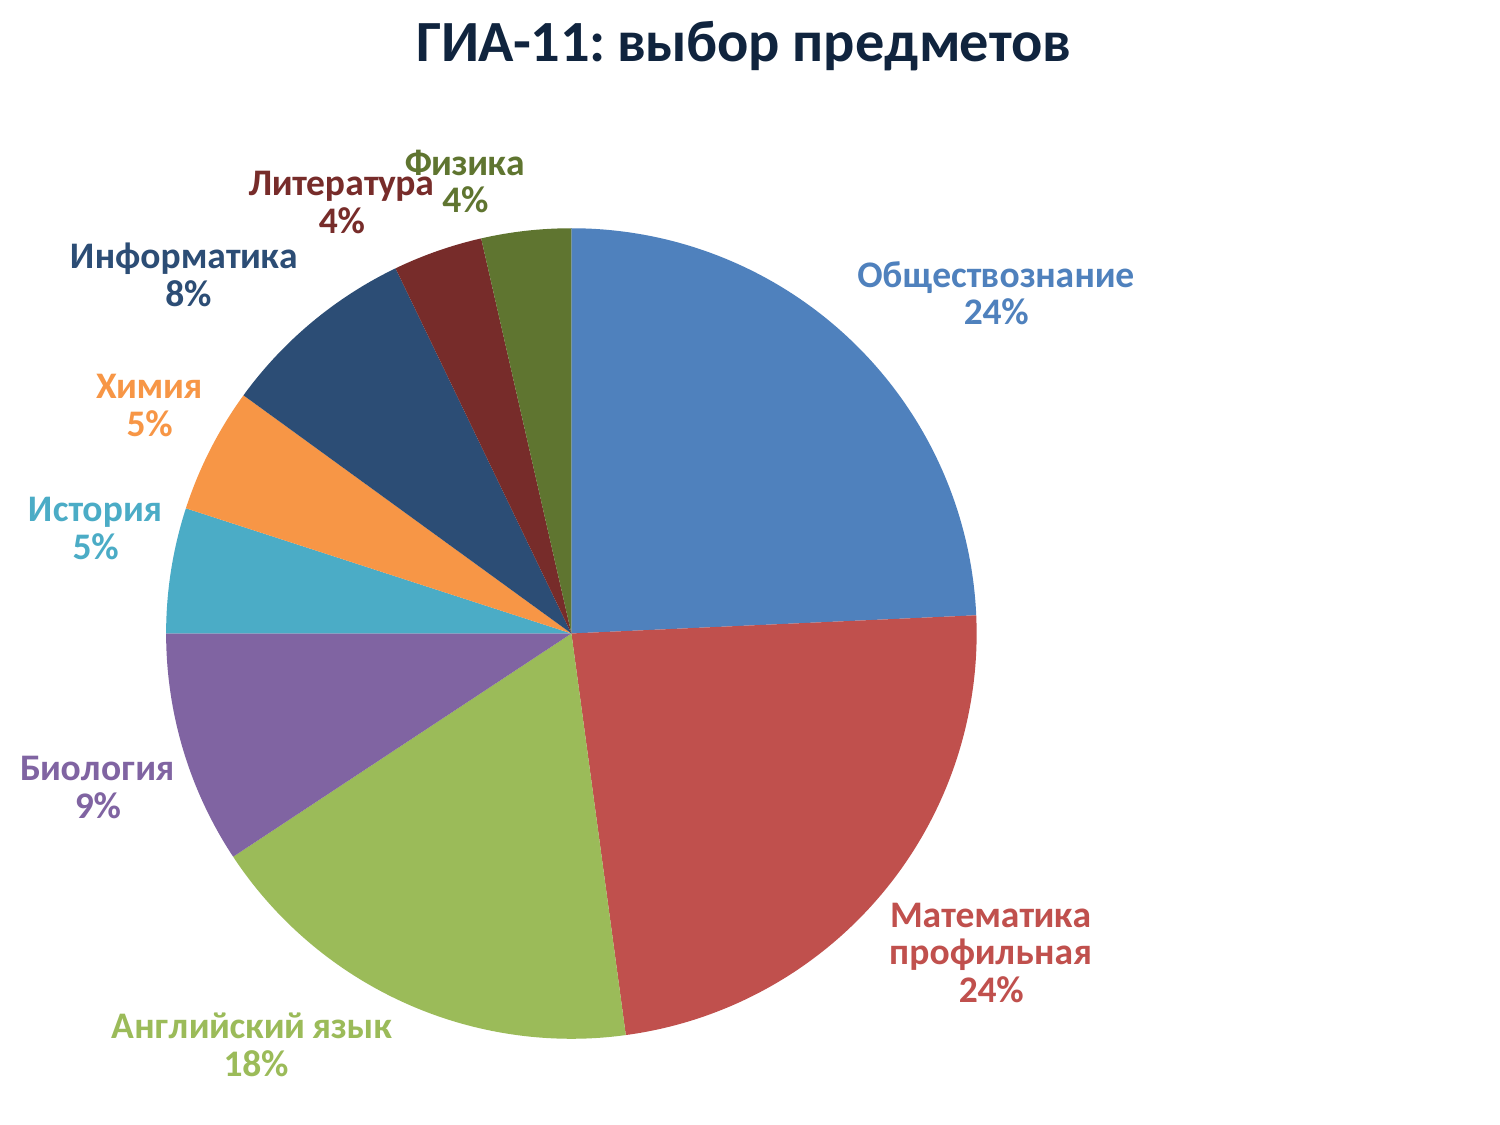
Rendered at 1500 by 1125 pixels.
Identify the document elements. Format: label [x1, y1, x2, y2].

chart [0, 0, 1459, 1125]
